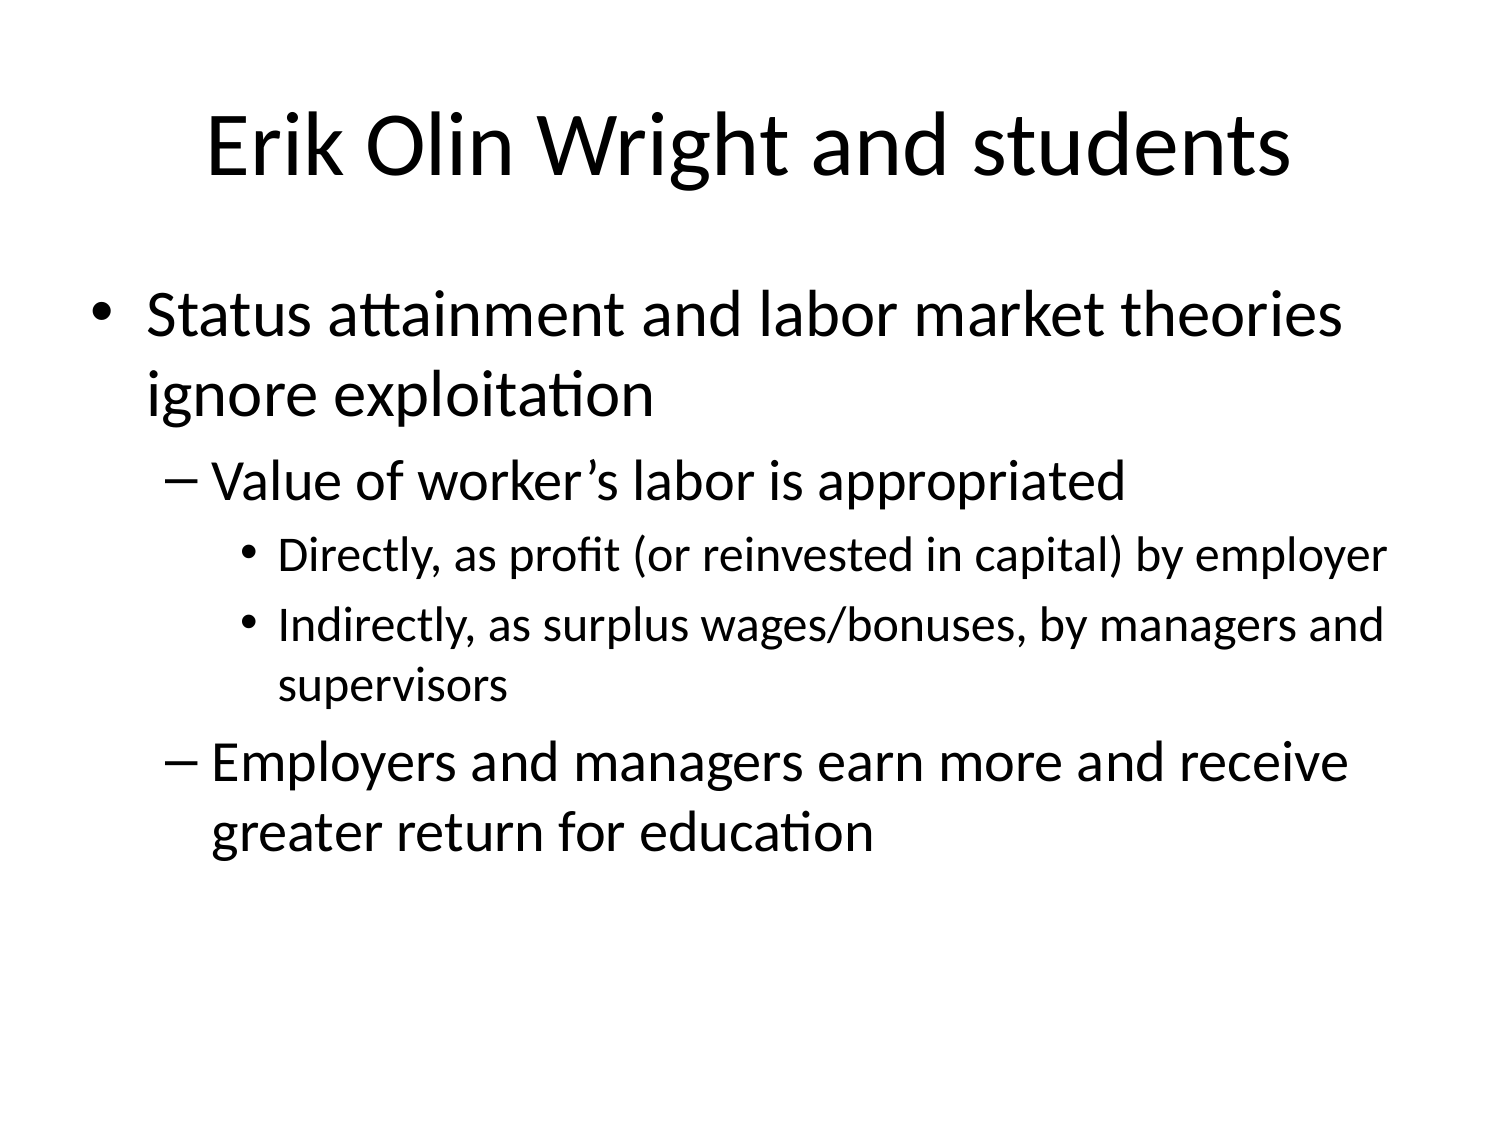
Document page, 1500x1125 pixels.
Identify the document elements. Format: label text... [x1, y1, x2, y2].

title Erik Olin Wright and students [75, 45, 1425, 233]
list Status attainment and labor market theories ignore exploitation Value of worker’s labor is appropriated Directly, as profit (or reinvested in capital) by employer Indirectly, as surplus wages/bonuses, by managers and supervisors Employers and managers earn more and receive greater return for education [75, 262, 1425, 1005]
